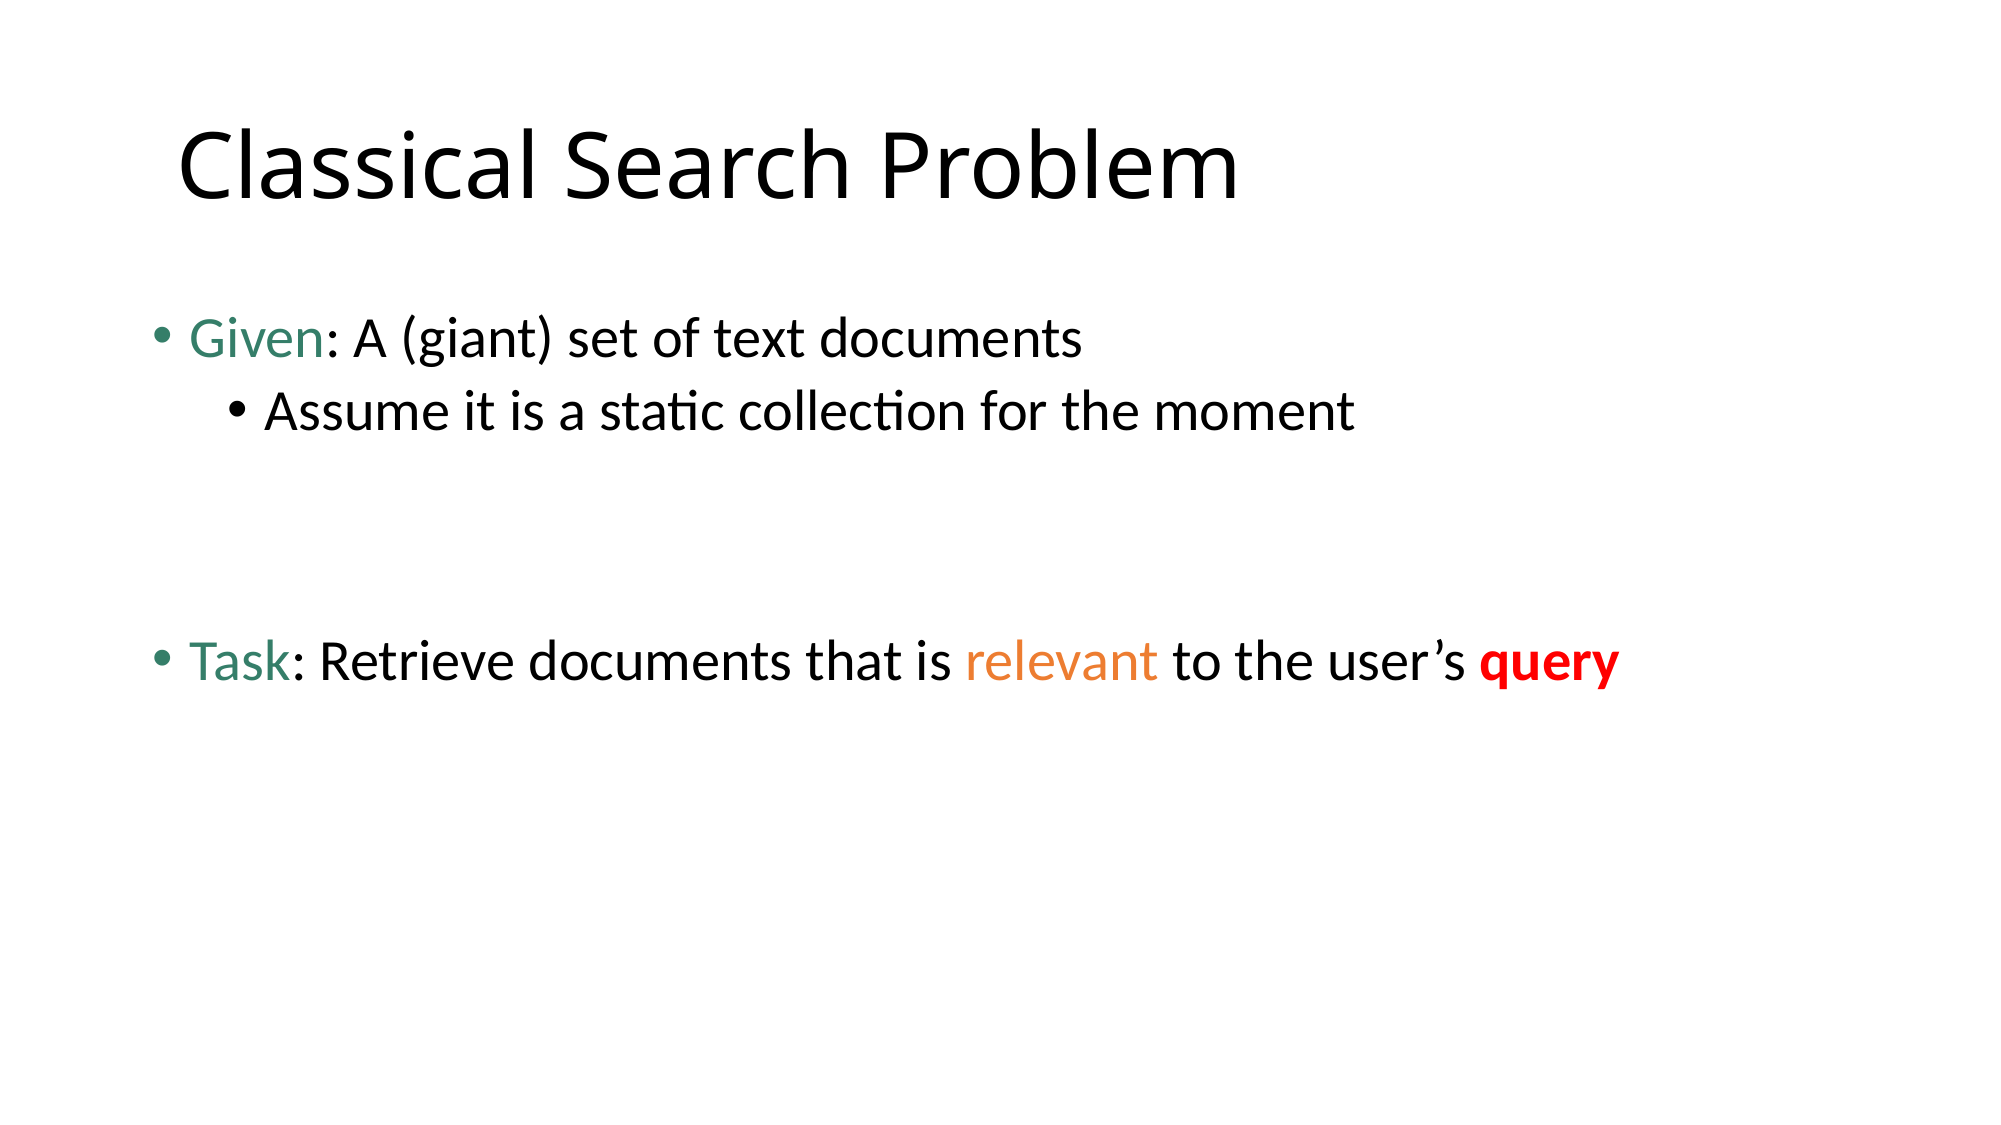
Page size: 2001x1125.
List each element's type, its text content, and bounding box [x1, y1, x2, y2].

title Classical Search Problem [137, 59, 1863, 278]
list Given: A (giant) set of text documents Assume it is a static collection for the moment Task: Retrieve documents that is relevant to the user’s query [137, 299, 1863, 1014]
